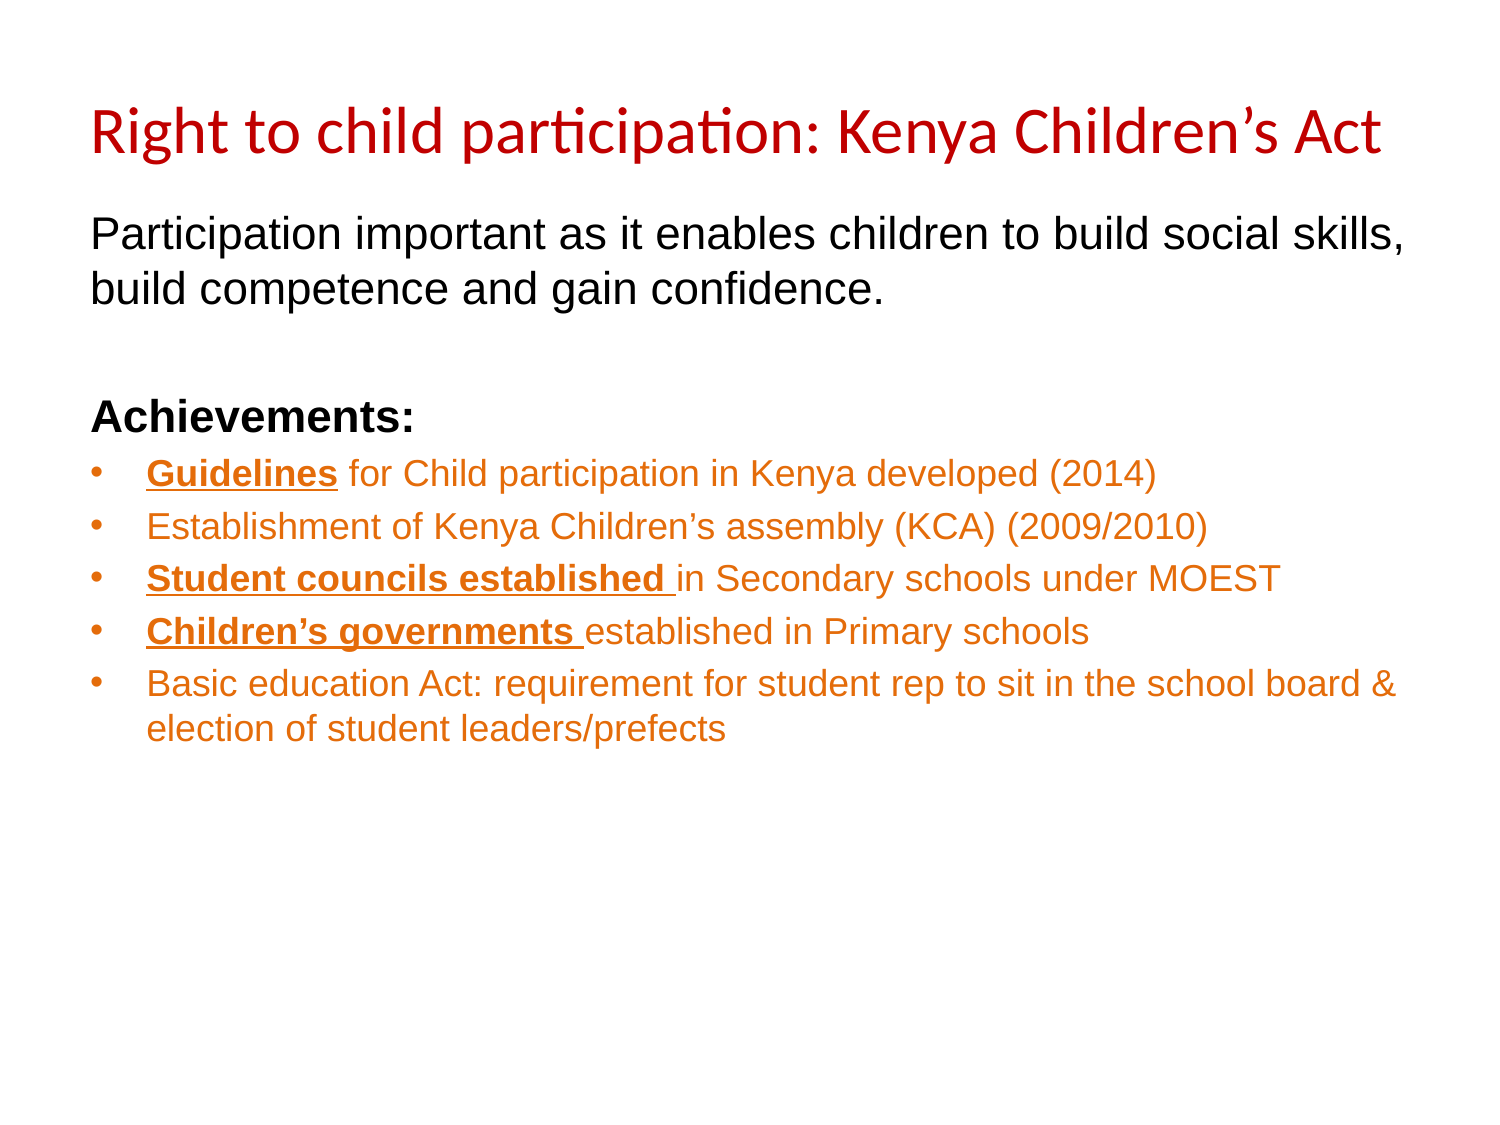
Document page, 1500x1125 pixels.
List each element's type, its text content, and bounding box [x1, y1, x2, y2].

list Participation important as it enables children to build social skills, build competence and gain confidence. Achievements: Guidelines for Child participation in Kenya developed (2014) Establishment of Kenya Children’s assembly (KCA) (2009/2010) Student councils established in Secondary schools under MOEST Children’s governments established in Primary schools Basic education Act: requirement for student rep to sit in the school board & election of student leaders/prefects [75, 196, 1425, 1005]
title Right to child participation: Kenya Children’s Act [75, 45, 1425, 196]
